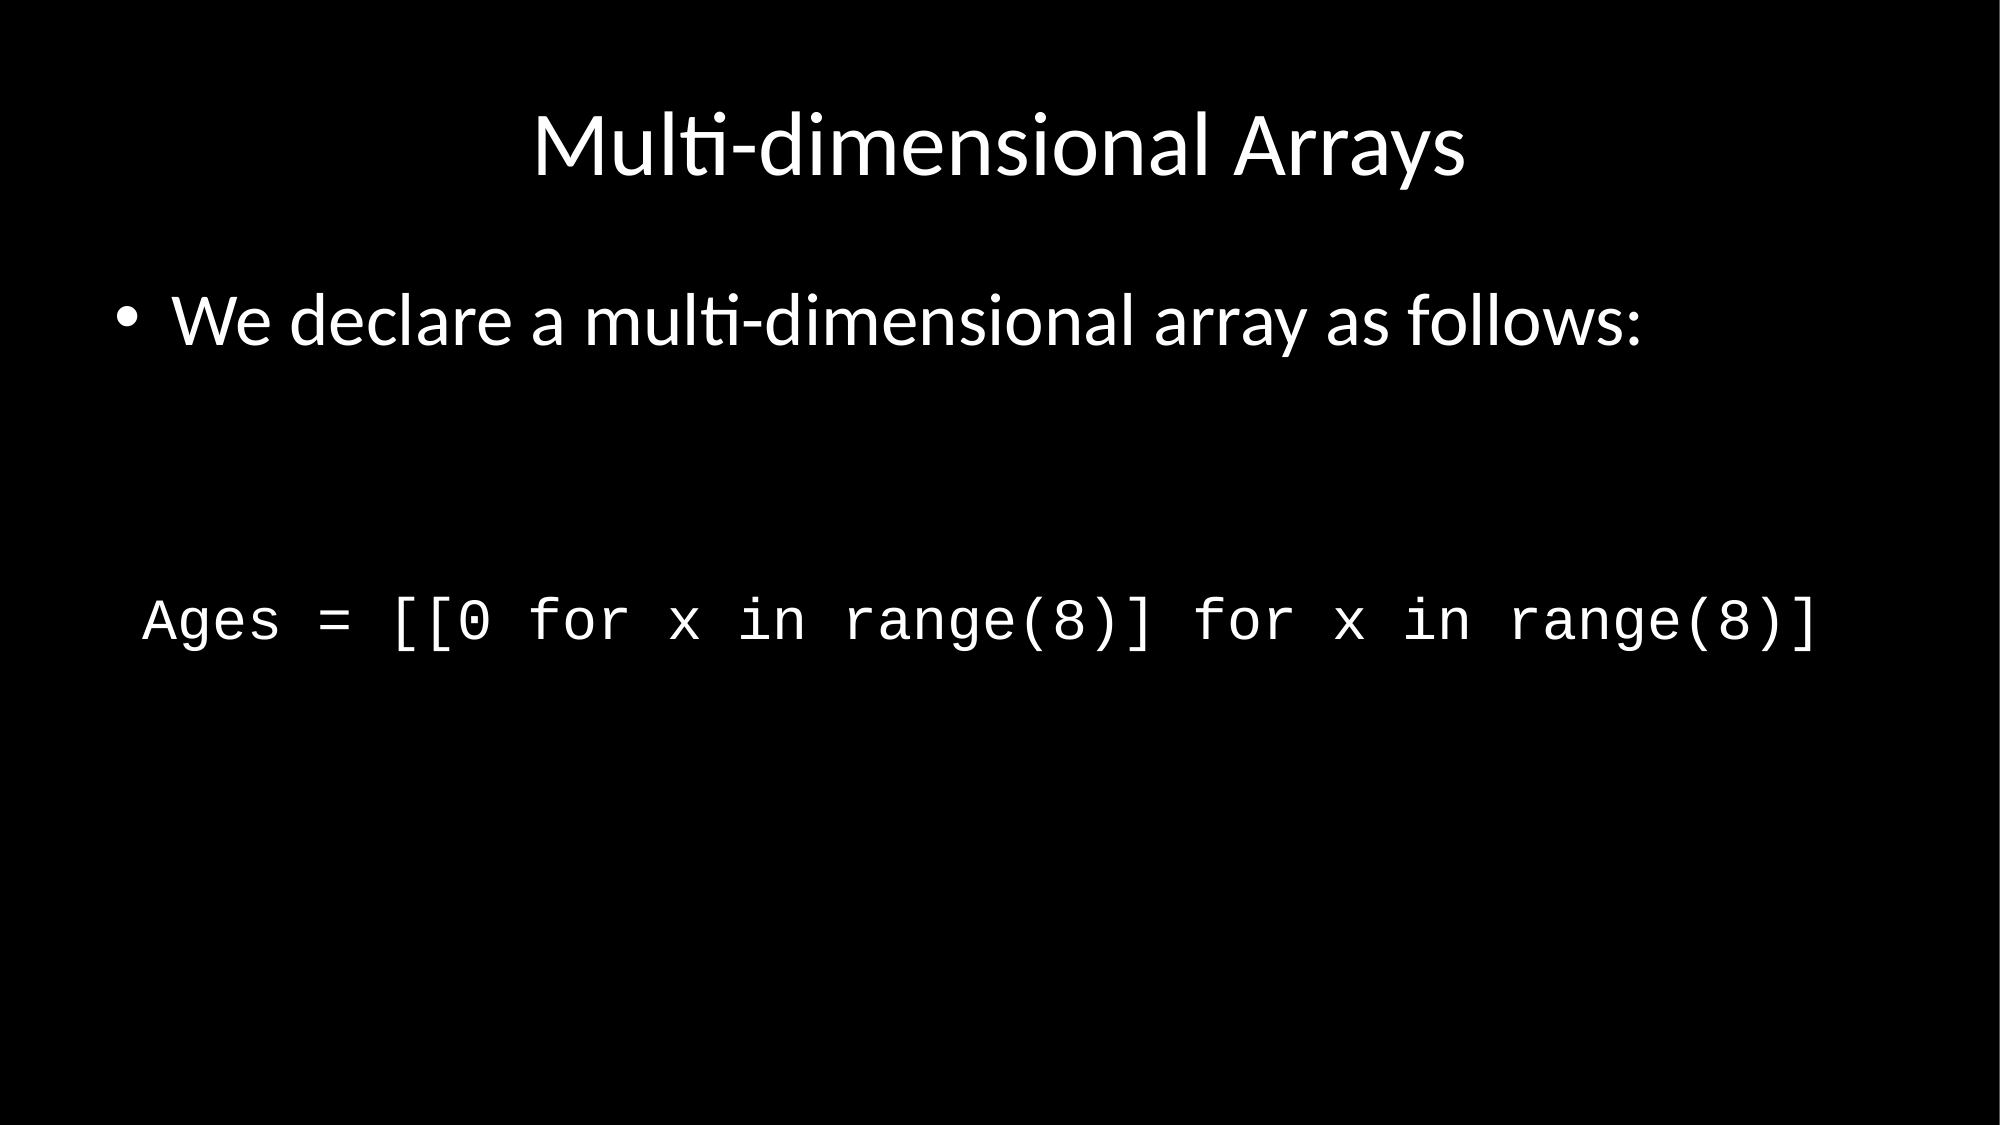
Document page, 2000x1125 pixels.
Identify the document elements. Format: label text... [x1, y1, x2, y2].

title Multi-dimensional Arrays [99, 45, 1900, 233]
list We declare a multi-dimensional array as follows: Ages = [[0 for x in range(8)] for x in range(8)] [99, 262, 1900, 1005]
